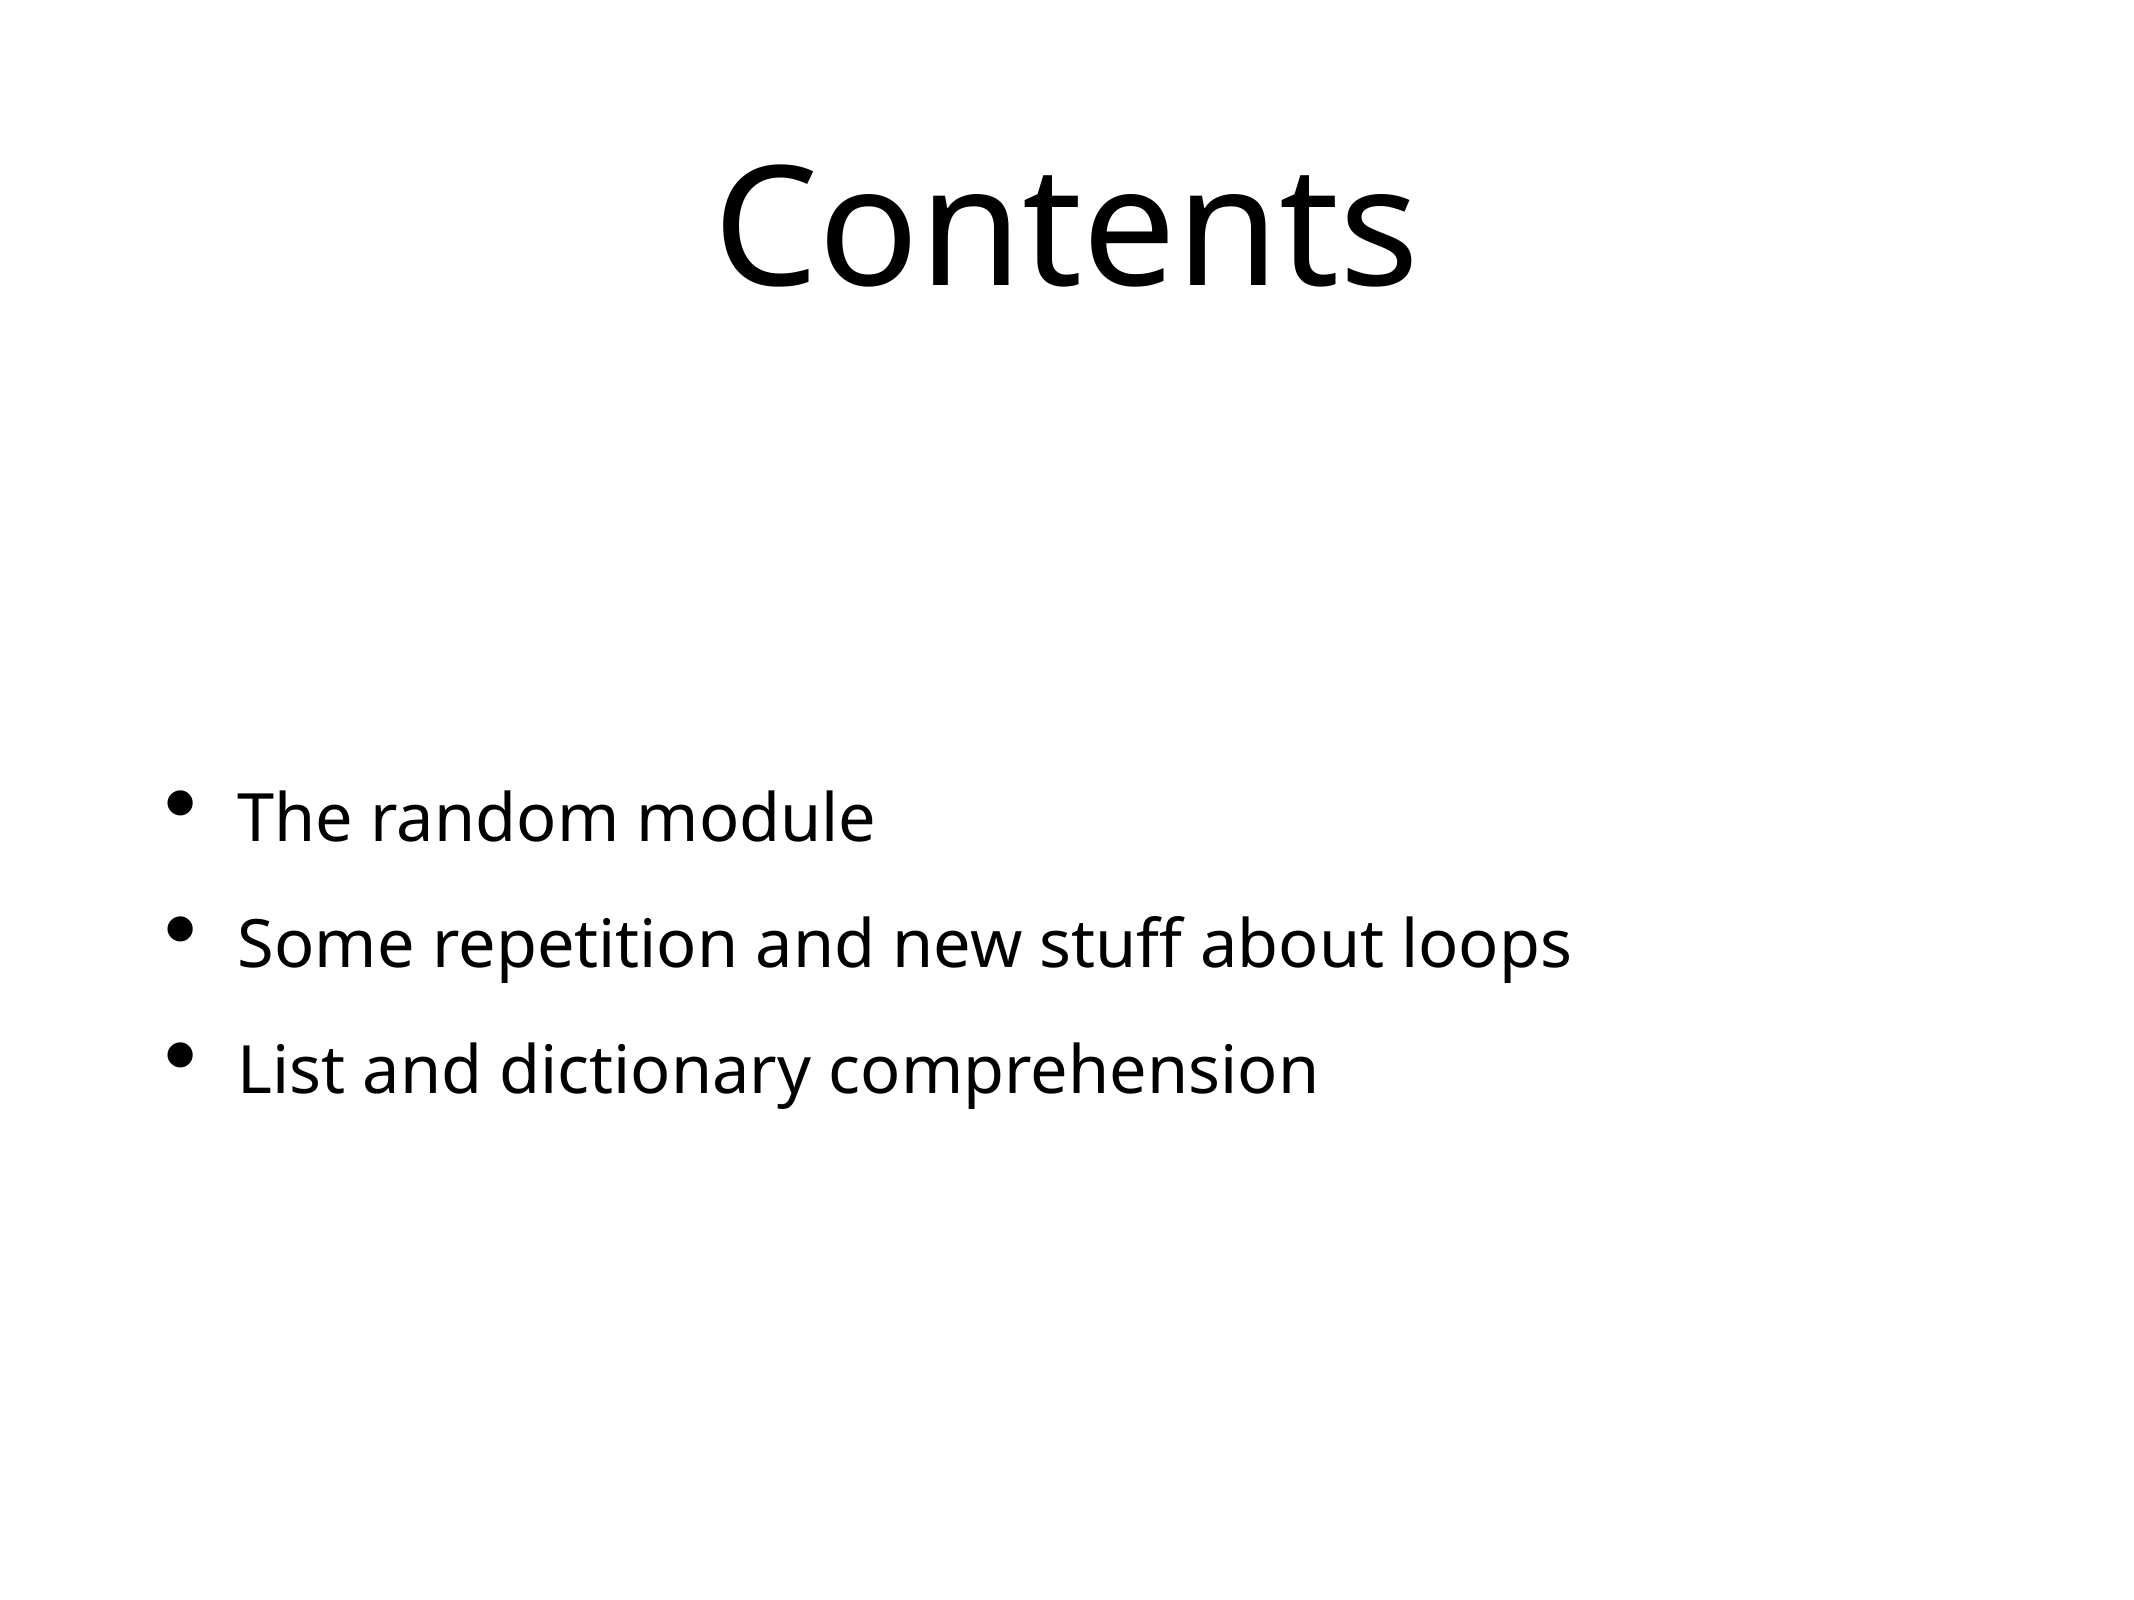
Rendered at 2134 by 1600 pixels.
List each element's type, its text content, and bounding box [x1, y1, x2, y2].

title Contents [155, 41, 1978, 397]
list The random module Some repetition and new stuff about loops List and dictionary comprehension [155, 424, 1978, 1457]
